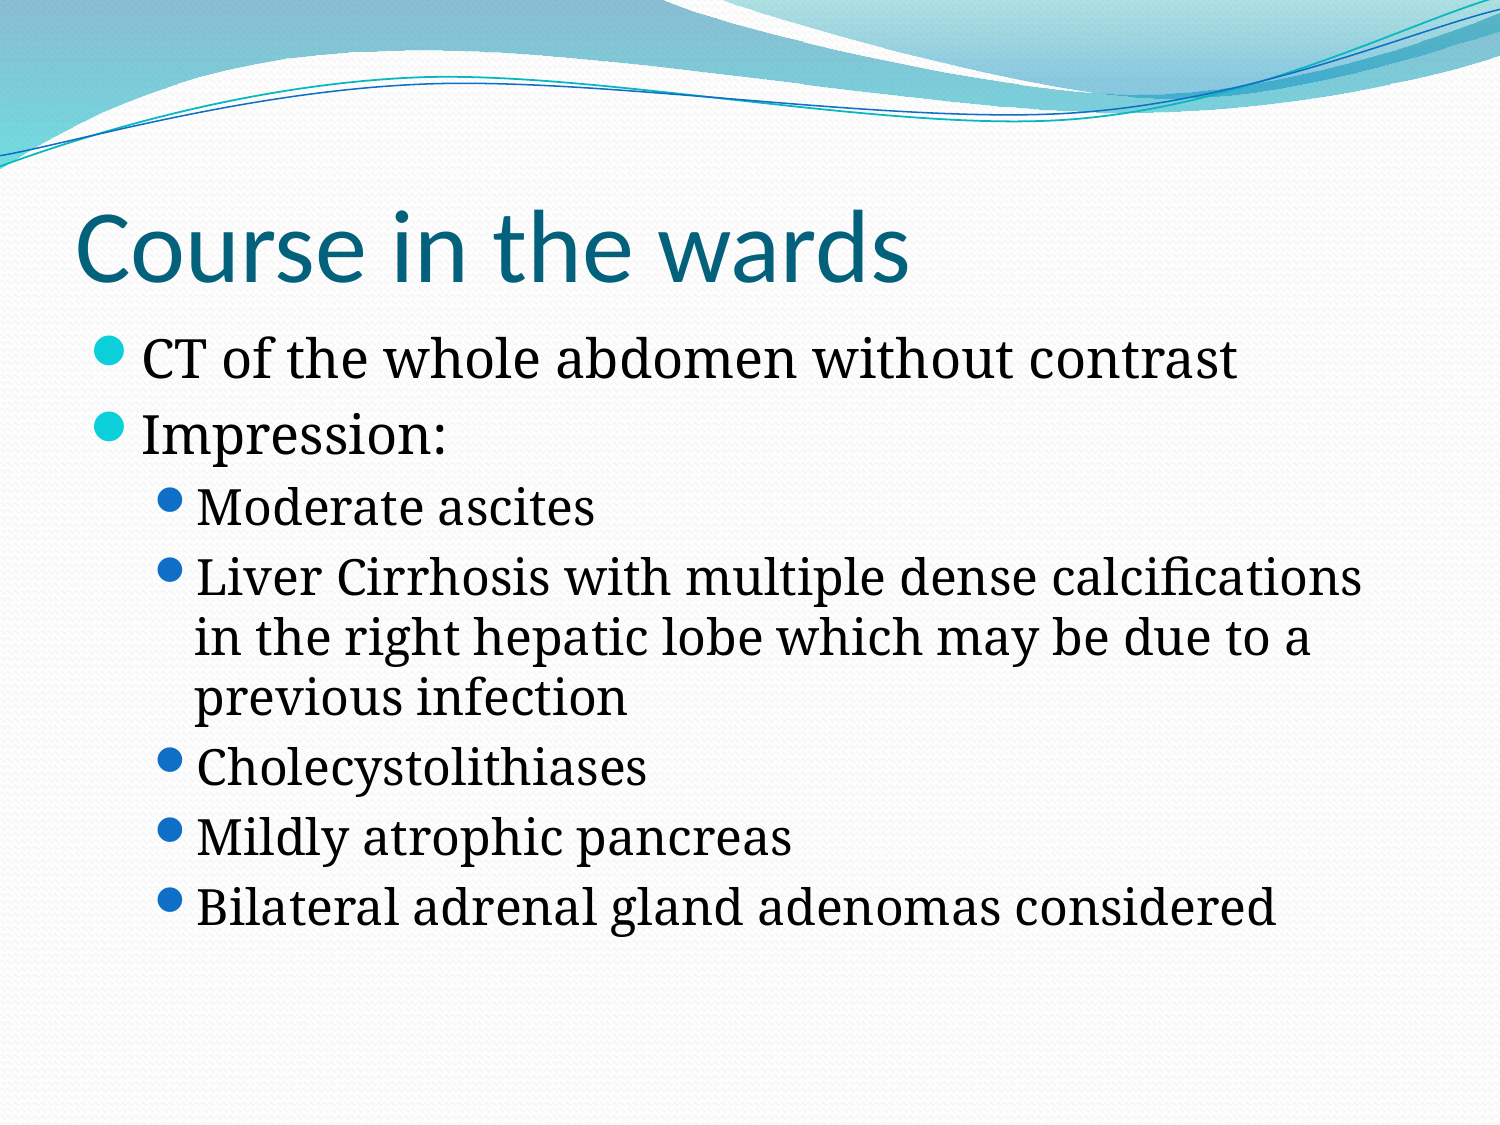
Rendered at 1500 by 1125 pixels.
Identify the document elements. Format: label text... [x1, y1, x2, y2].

title Course in the wards [75, 115, 1425, 303]
list CT of the whole abdomen without contrast Impression: Moderate ascites Liver Cirrhosis with multiple dense calcifications in the right hepatic lobe which may be due to a previous infection Cholecystolithiases Mildly atrophic pancreas Bilateral adrenal gland adenomas considered [75, 317, 1425, 1038]
